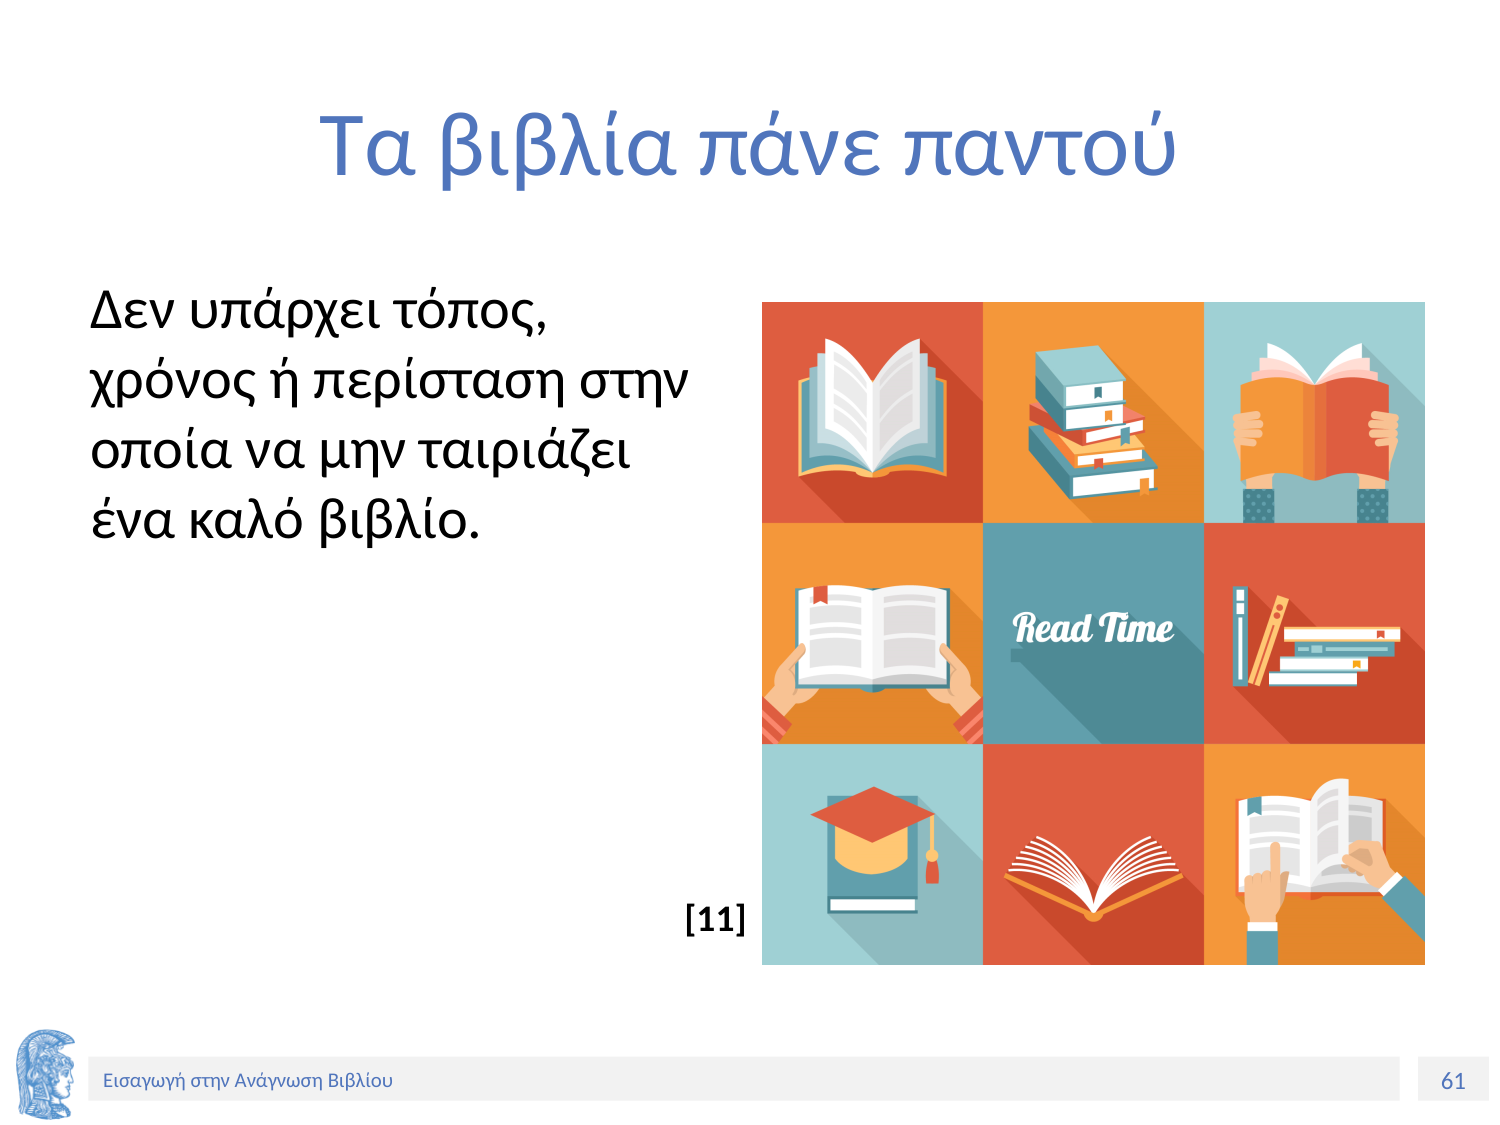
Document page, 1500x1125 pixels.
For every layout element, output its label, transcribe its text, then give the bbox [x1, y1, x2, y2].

title Τα βιβλία πάνε παντού [75, 45, 1425, 233]
list Δεν υπάρχει τόπος, χρόνος ή περίσταση στην οποία να μην ταιριάζει ένα καλό βιβλίο. [75, 262, 738, 1005]
text_box [11] [655, 875, 757, 959]
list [762, 302, 1426, 966]
picture [9, 1026, 81, 1120]
